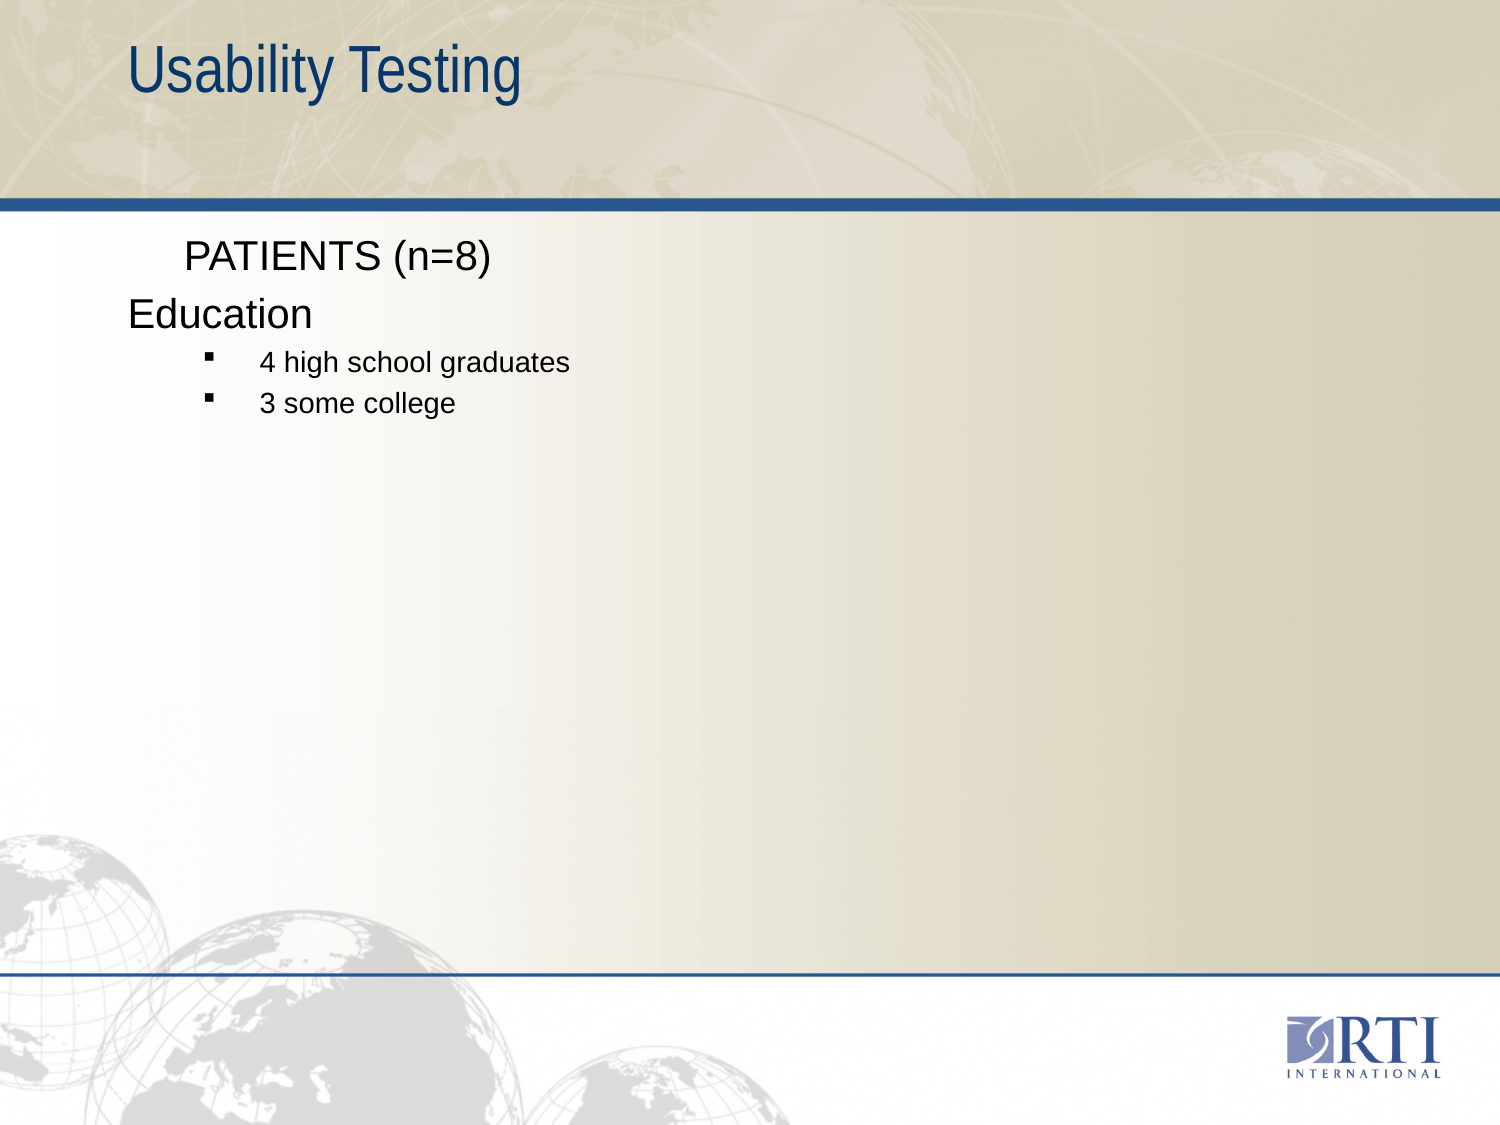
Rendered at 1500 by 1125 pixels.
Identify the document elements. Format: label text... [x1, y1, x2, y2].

list PATIENTS (n=8) Education 4 high school graduates 3 some college [112, 221, 738, 963]
title Usability Testing [112, 37, 1388, 176]
picture [0, 977, 1500, 1125]
picture [0, 0, 1500, 973]
